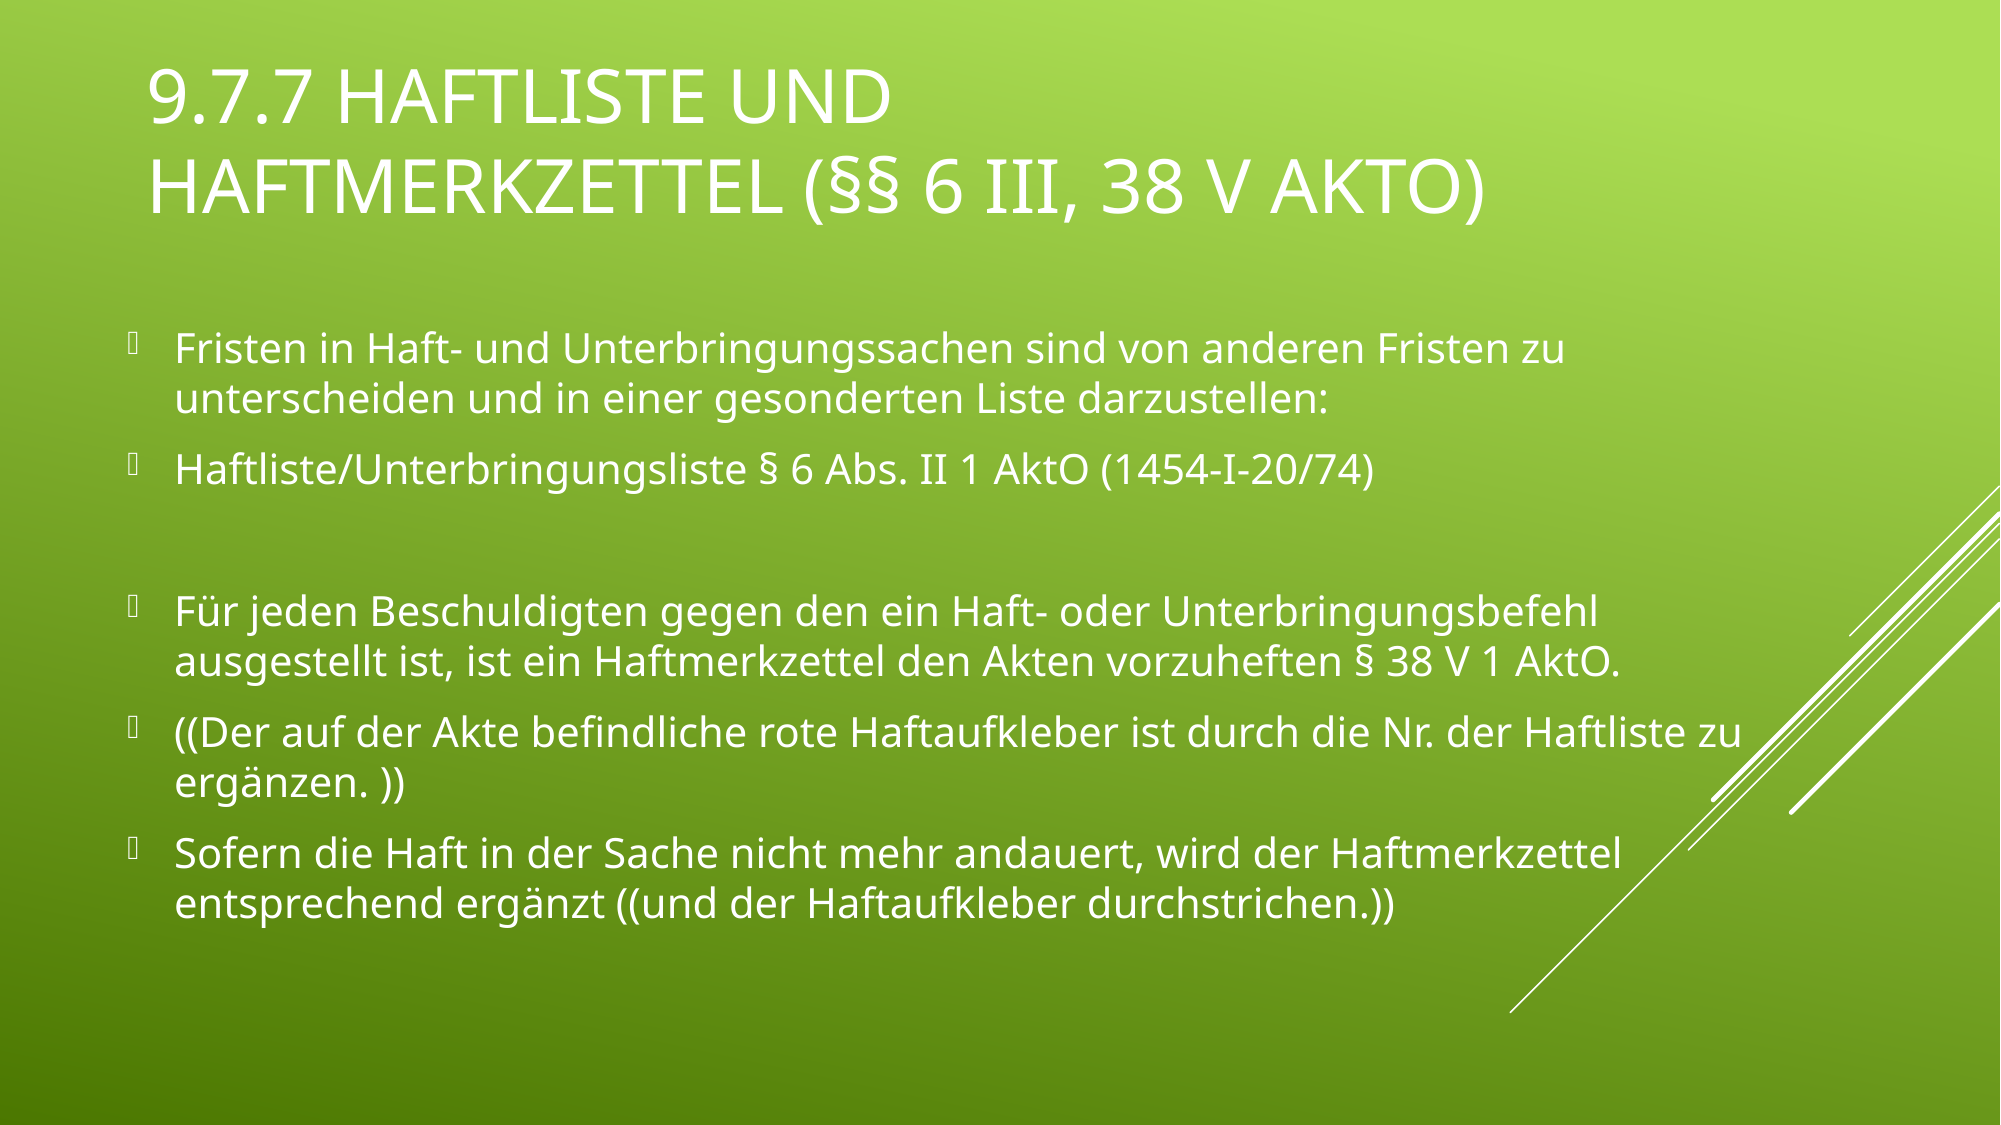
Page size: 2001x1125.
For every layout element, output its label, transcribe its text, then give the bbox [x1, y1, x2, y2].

title 9.7.7 Haftliste und Haftmerkzettel (§§ 6 III, 38 V AktO) [131, 14, 1532, 261]
list Fristen in Haft- und Unterbringungssachen sind von anderen Fristen zu unterscheiden und in einer gesonderten Liste darzustellen: Haftliste/Unterbringungsliste § 6 Abs. II 1 AktO (1454-I-20/74) Für jeden Beschuldigten gegen den ein Haft- oder Unterbringungsbefehl ausgestellt ist, ist ein Haftmerkzettel den Akten vorzuheften § 38 V 1 AktO. ((Der auf der Akte befindliche rote Haftaufkleber ist durch die Nr. der Haftliste zu ergänzen. )) Sofern die Haft in der Sache nicht mehr andauert, wird der Haftmerkzettel entsprechend ergänzt ((und der Haftaufkleber durchstrichen.)) [112, 261, 1809, 1057]
